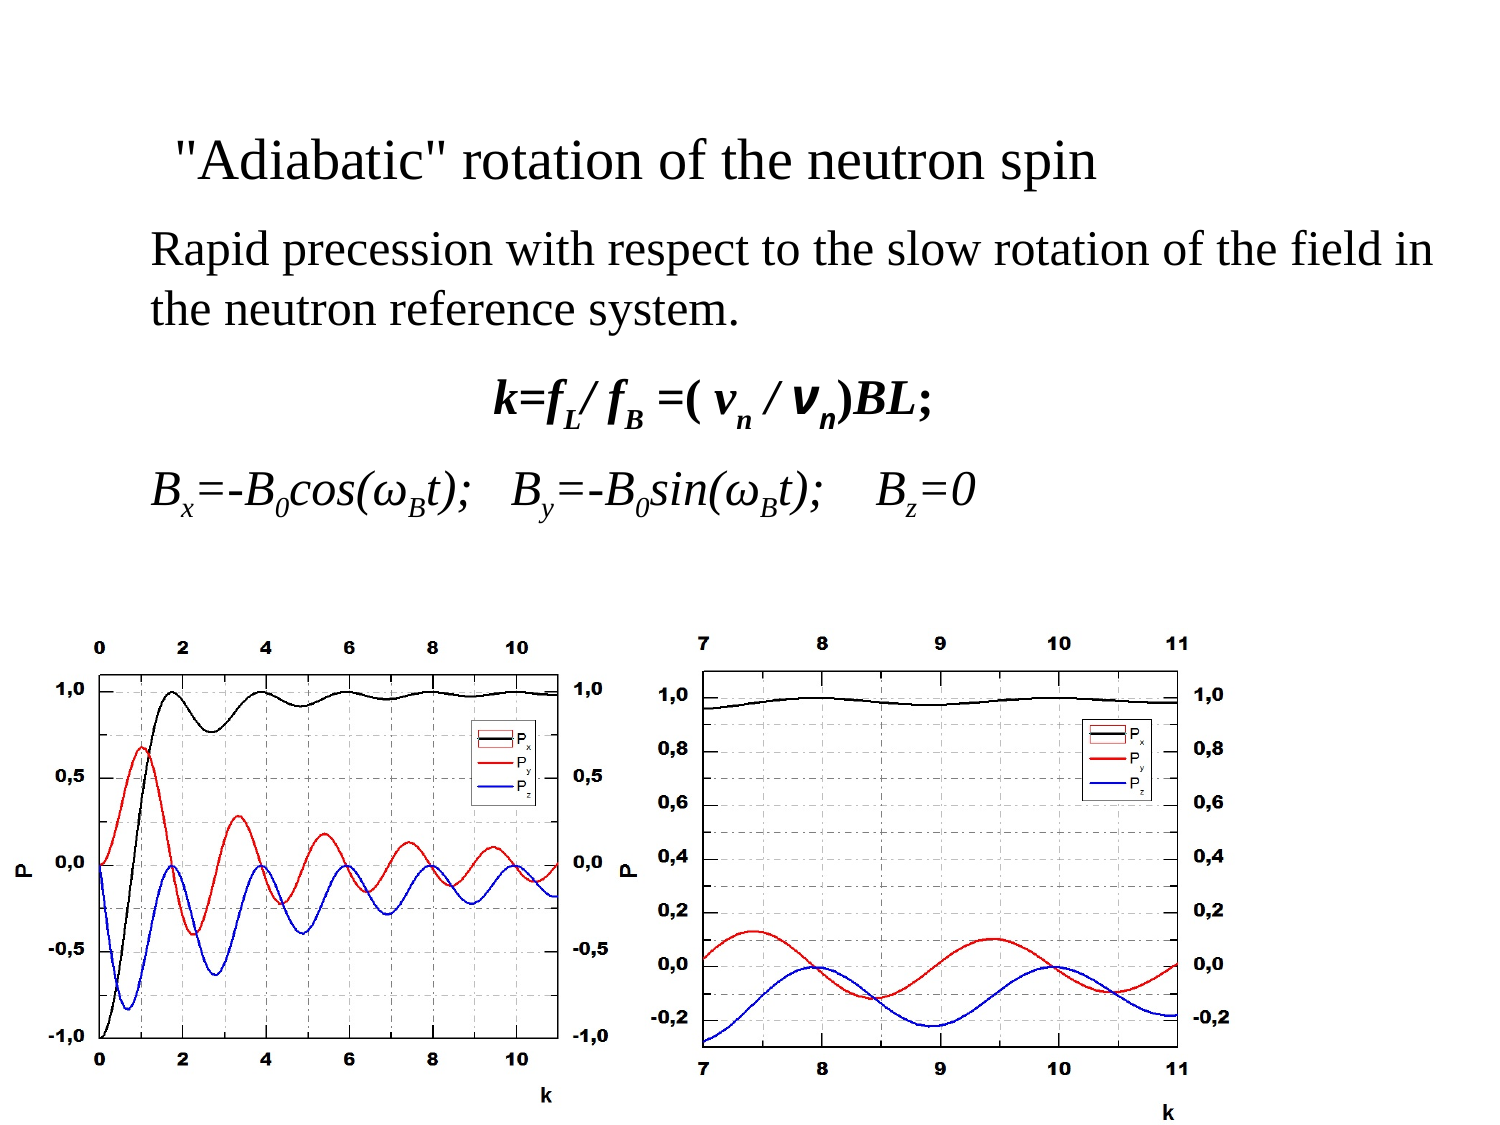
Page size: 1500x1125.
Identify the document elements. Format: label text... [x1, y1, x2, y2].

text_box k=fL/ fB =( νn / νn)BL; [478, 356, 987, 443]
text_box Rapid precession with respect to the slow rotation of the field in the neutron reference system. Bx=-B0cos(ωBt); By=-B0sin(ωBt); Bz=0 [135, 208, 1459, 532]
picture [0, 628, 1459, 1125]
text_box "Adiabatic" rotation of the neutron spin [159, 113, 1282, 199]
